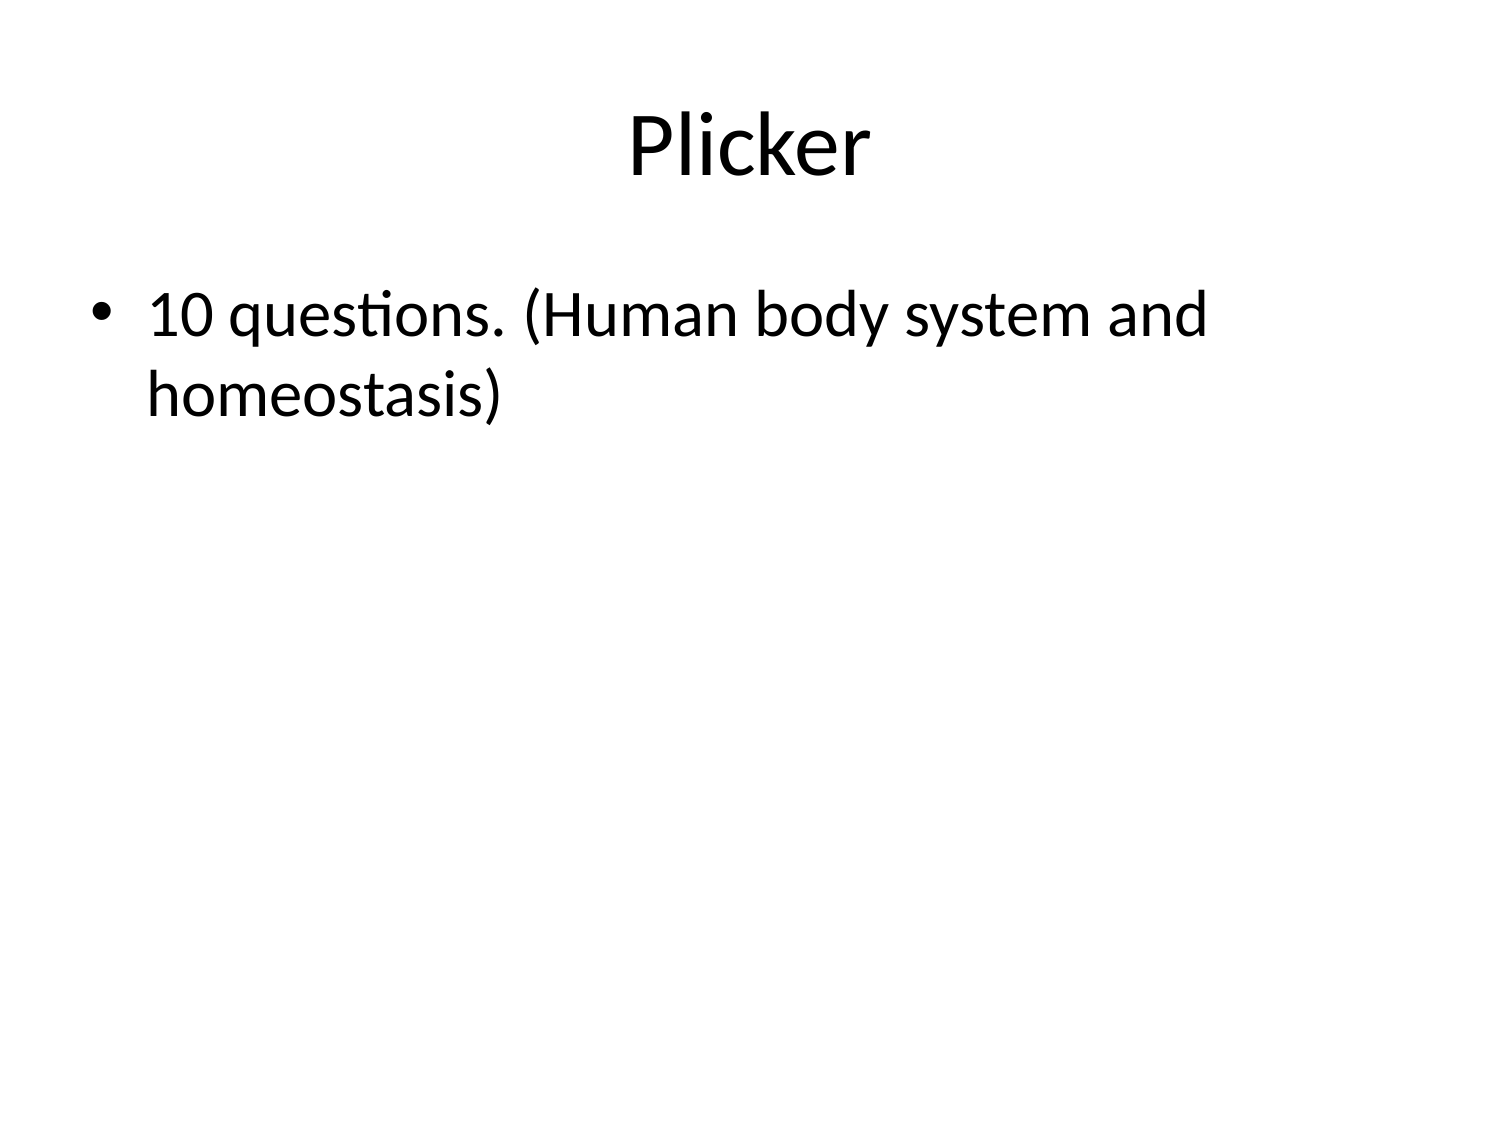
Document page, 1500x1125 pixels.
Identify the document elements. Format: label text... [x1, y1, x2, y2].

title Plicker [75, 45, 1425, 233]
list 10 questions. (Human body system and homeostasis) [75, 262, 1425, 1005]
